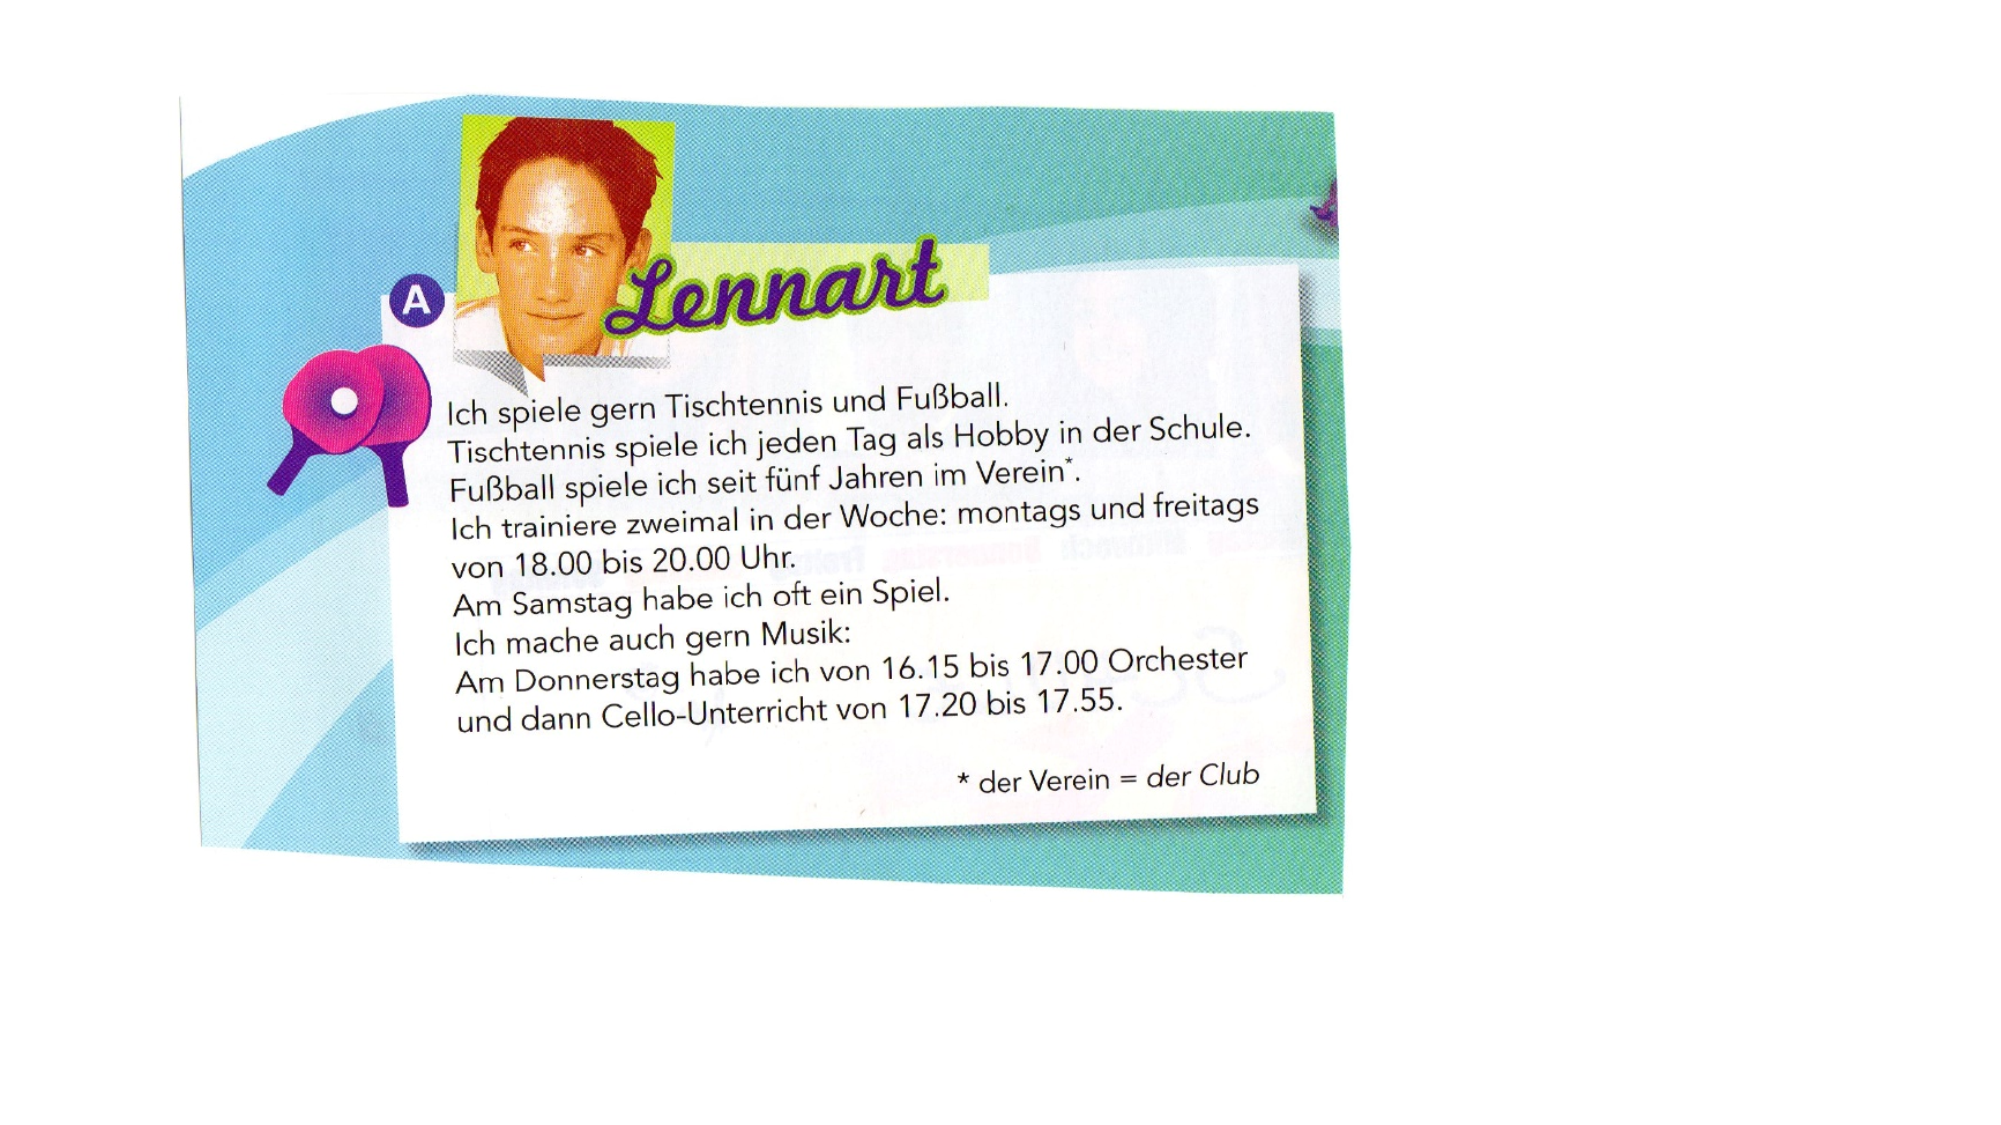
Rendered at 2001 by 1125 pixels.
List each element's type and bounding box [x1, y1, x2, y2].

picture [1171, 85, 1357, 901]
picture [169, 85, 353, 901]
list [353, 0, 1171, 1088]
